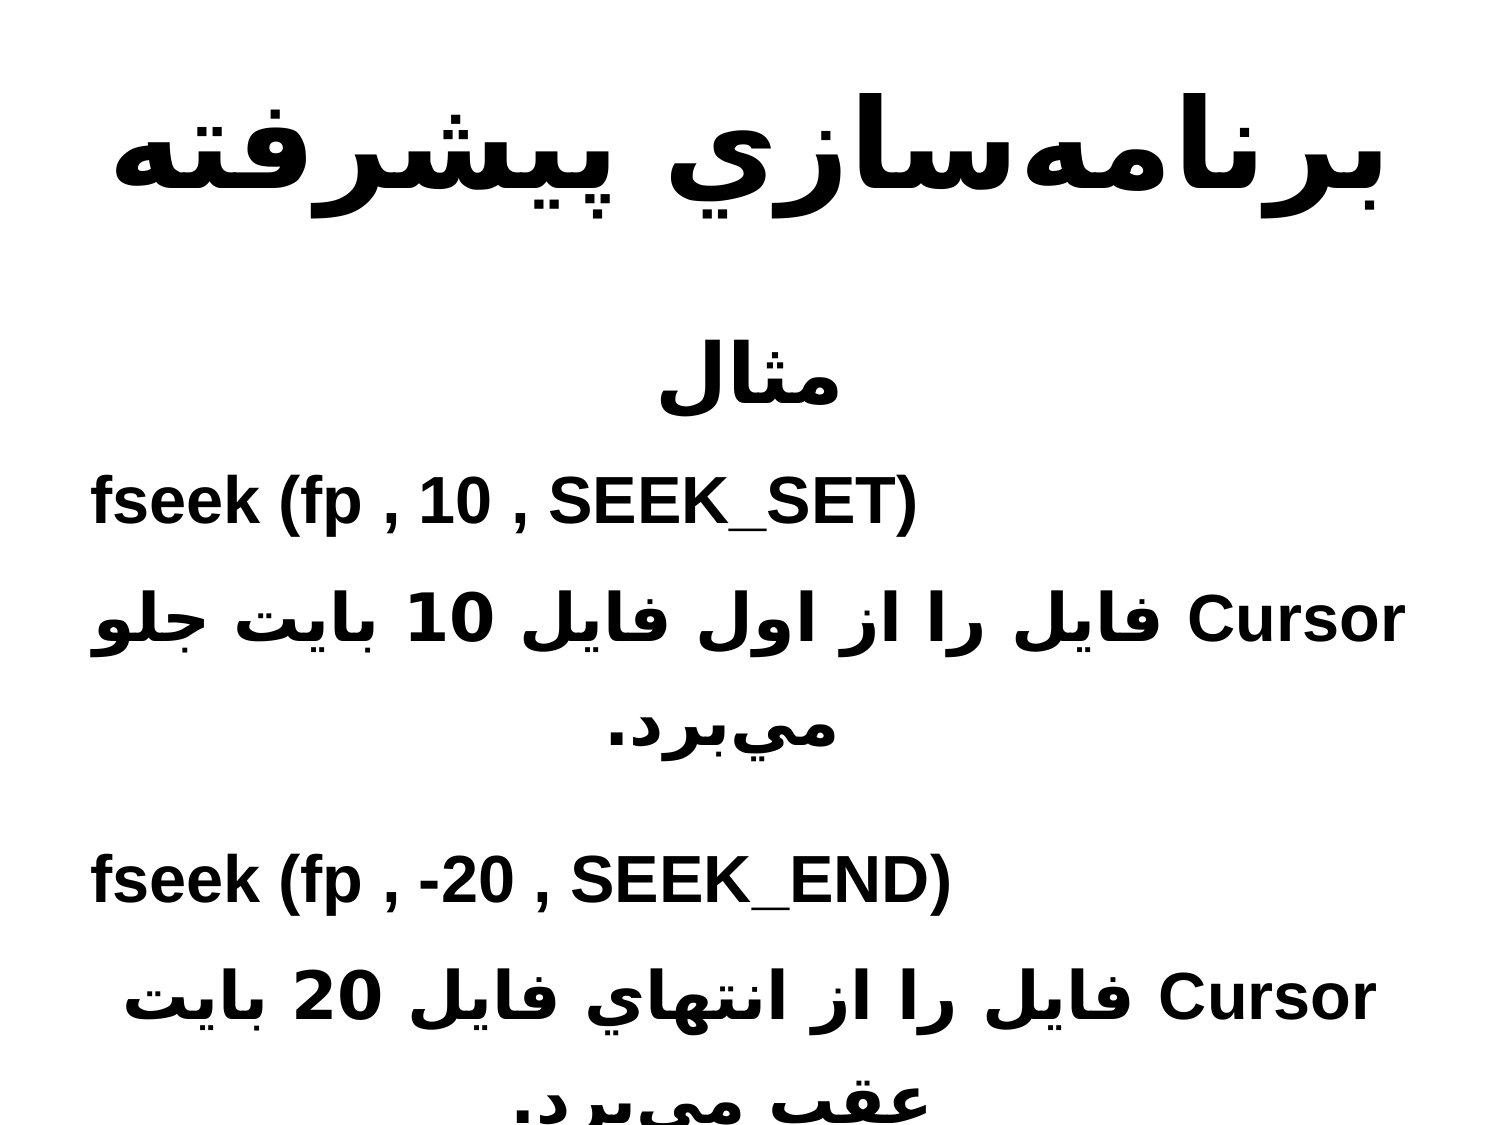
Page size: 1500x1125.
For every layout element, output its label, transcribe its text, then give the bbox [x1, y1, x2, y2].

list مثال fseek (fp , 10 , SEEK_SET) Cursor فايل را از اول فايل 10 بايت جلو مي‌برد. fseek (fp , -20 , SEEK_END) Cursor فايل را از انتهاي فايل 20 بايت عقب مي‌برد. [74, 262, 1426, 1006]
title برنامه‌سازي پيشرفته [74, 44, 1426, 233]
